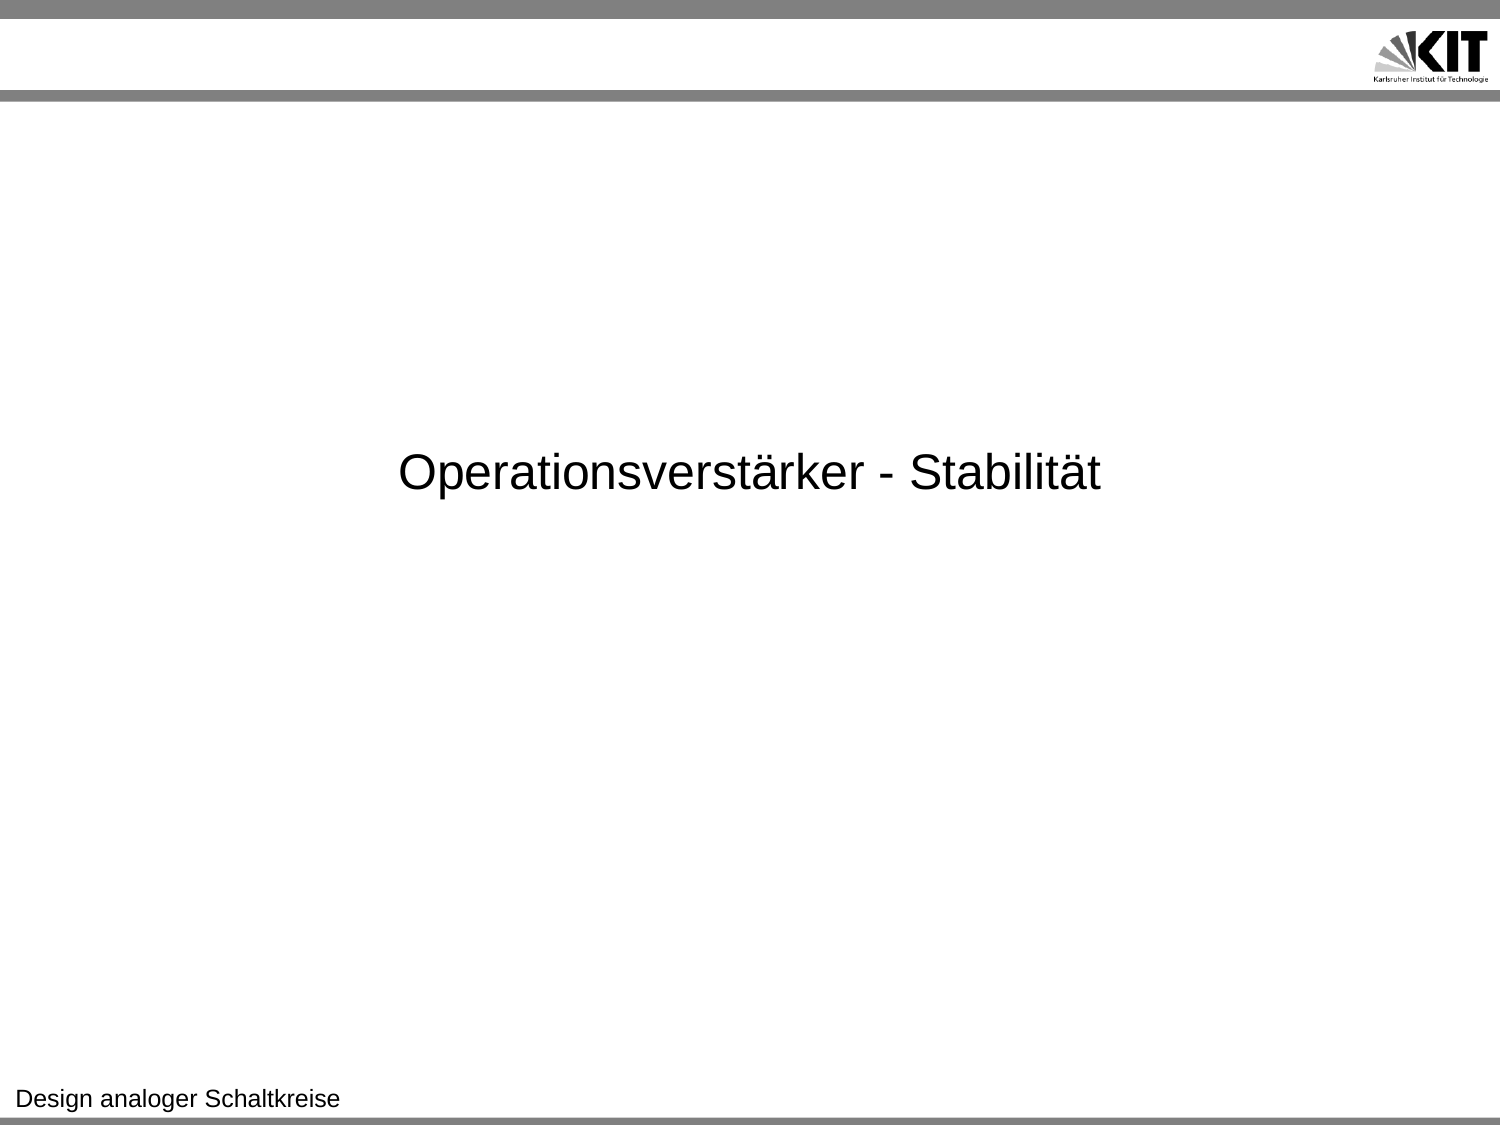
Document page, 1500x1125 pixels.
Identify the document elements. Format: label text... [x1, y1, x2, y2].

title Operationsverstärker - Stabilität [112, 349, 1388, 591]
picture [1374, 31, 1488, 83]
